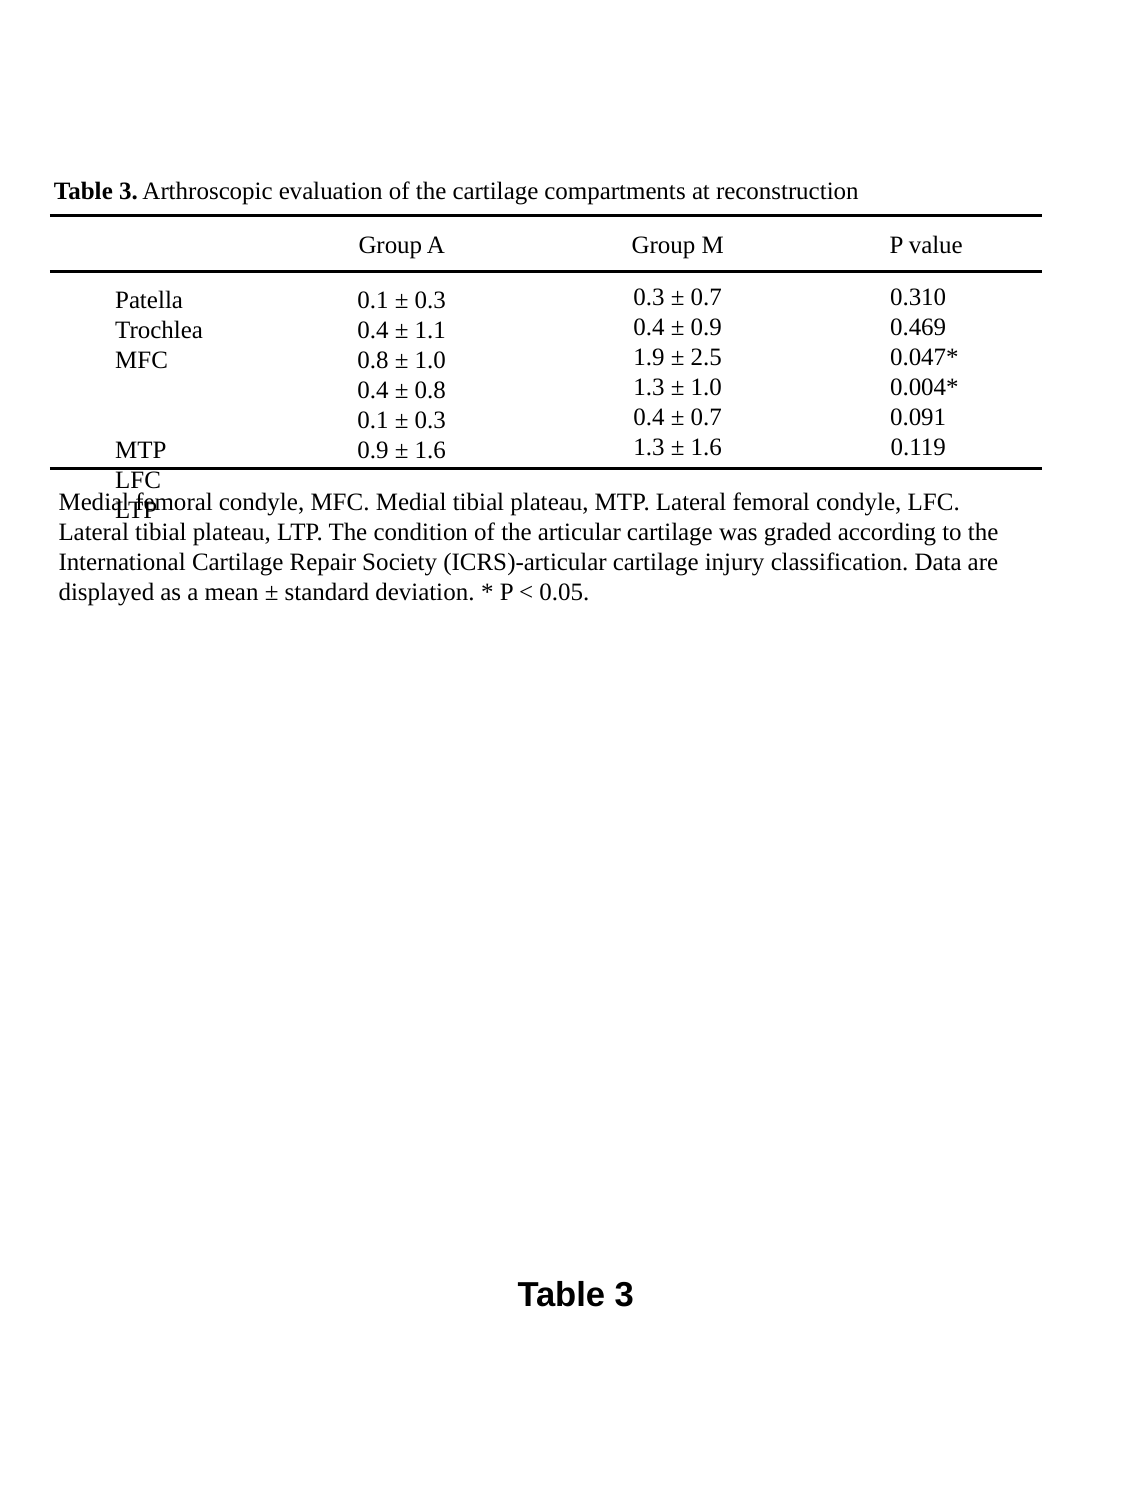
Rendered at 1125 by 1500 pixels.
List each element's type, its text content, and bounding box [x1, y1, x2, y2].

text_box 0.310 0.469 0.047* 0.004* 0.091 0.119 [843, 273, 974, 468]
text_box Group A [300, 221, 504, 266]
text_box Medial femoral condyle, MFC. Medial tibial plateau, MTP. Lateral femoral condyle, LFC. Lateral tibial plateau, LTP. The condition of the articular cartilage was graded according to the International Cartilage Repair Society (ICRS)-articular cartilage injury classification. Data are displayed as a mean ± standard deviation. * P < 0.05. [43, 478, 1049, 613]
text_box Patella Trochlea MFC MTP LFC LTP [100, 276, 245, 468]
text_box Table 3. Arthroscopic evaluation of the cartilage compartments at reconstruction [39, 167, 1054, 212]
text_box 0.1 ± 0.3 0.4 ± 1.1 0.8 ± 1.0 0.4 ± 0.8 0.1 ± 0.3 0.9 ± 1.6 [342, 276, 461, 468]
text_box Patella Trochlea MFC MTP LFC LTP [100, 469, 245, 478]
text_box 0.3 ± 0.7 0.4 ± 0.9 1.9 ± 2.5 1.3 ± 1.0 0.4 ± 0.7 1.3 ± 1.6 [618, 273, 738, 468]
text_box P value [824, 221, 1028, 266]
text_box Table 3 [502, 1264, 649, 1321]
text_box Group M [576, 221, 780, 266]
